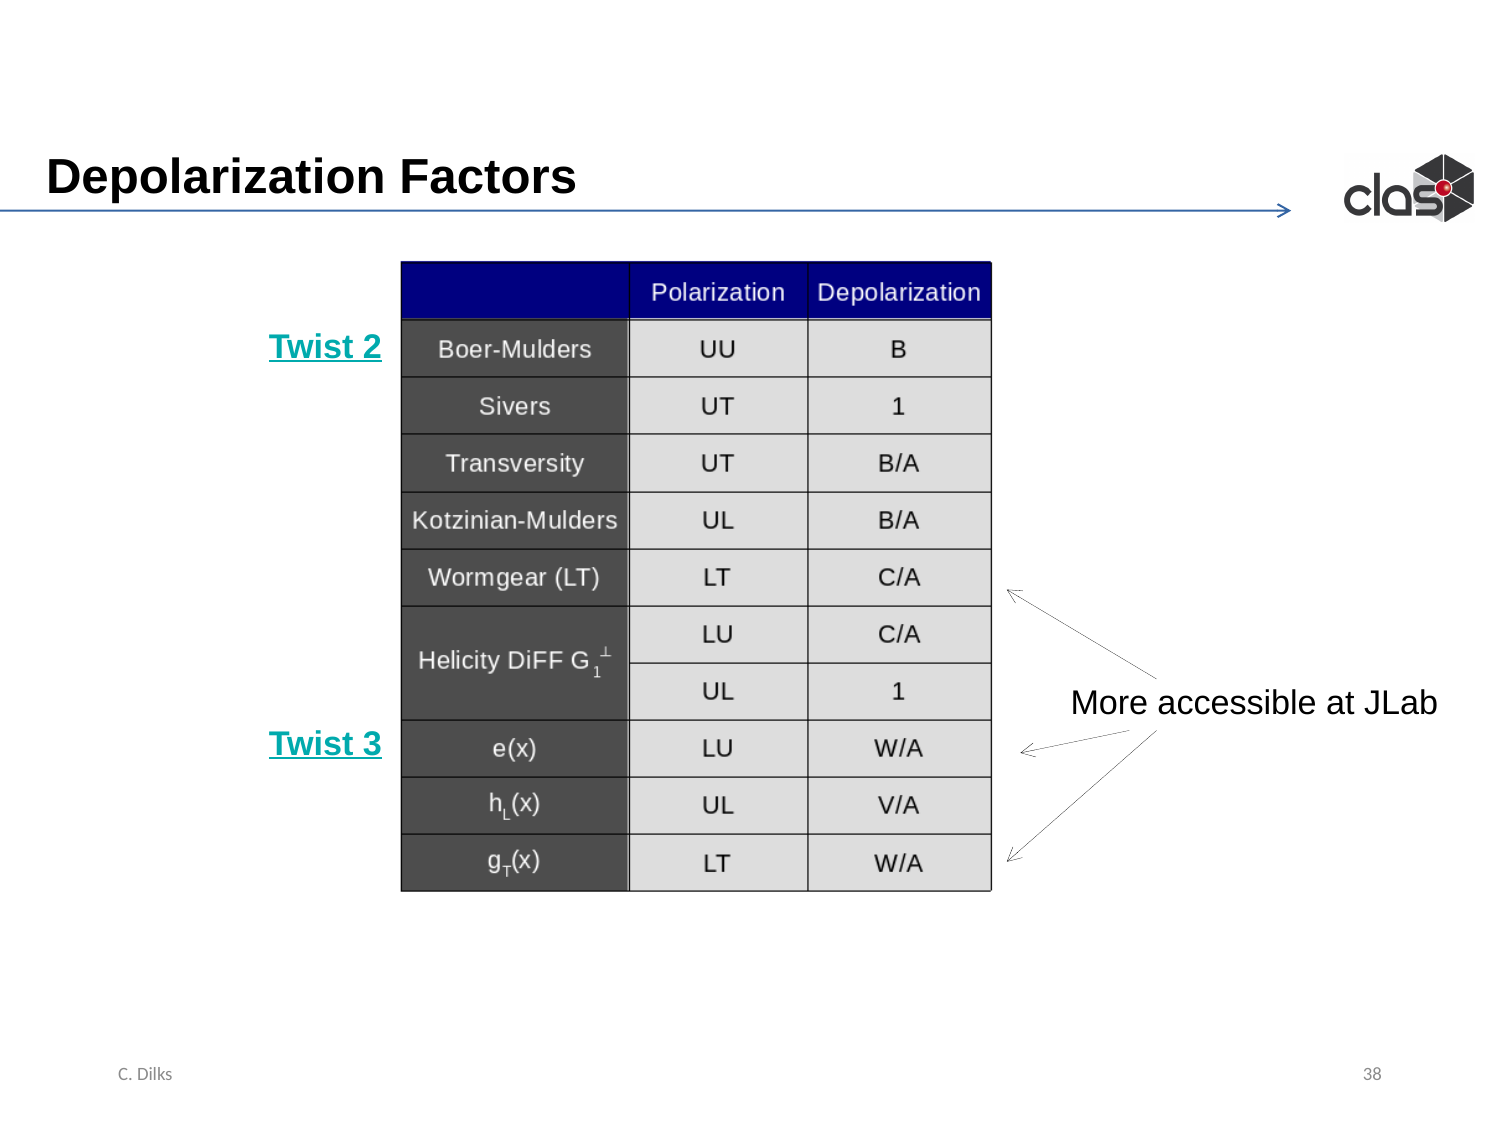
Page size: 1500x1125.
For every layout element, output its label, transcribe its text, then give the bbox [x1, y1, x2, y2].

text_box Depolarization Factors [32, 137, 592, 210]
text_box Twist 3 [255, 714, 386, 769]
text_box More accessible at JLab [1057, 673, 1452, 728]
slide_number 38 [1059, 1042, 1397, 1103]
text_box [1020, 730, 1130, 758]
picture [1344, 153, 1475, 224]
text_box Twist 2 [255, 317, 386, 372]
slide_number C. Dilks [103, 1042, 441, 1103]
picture [386, 254, 1007, 903]
text_box [1007, 730, 1157, 862]
text_box [1007, 589, 1157, 680]
